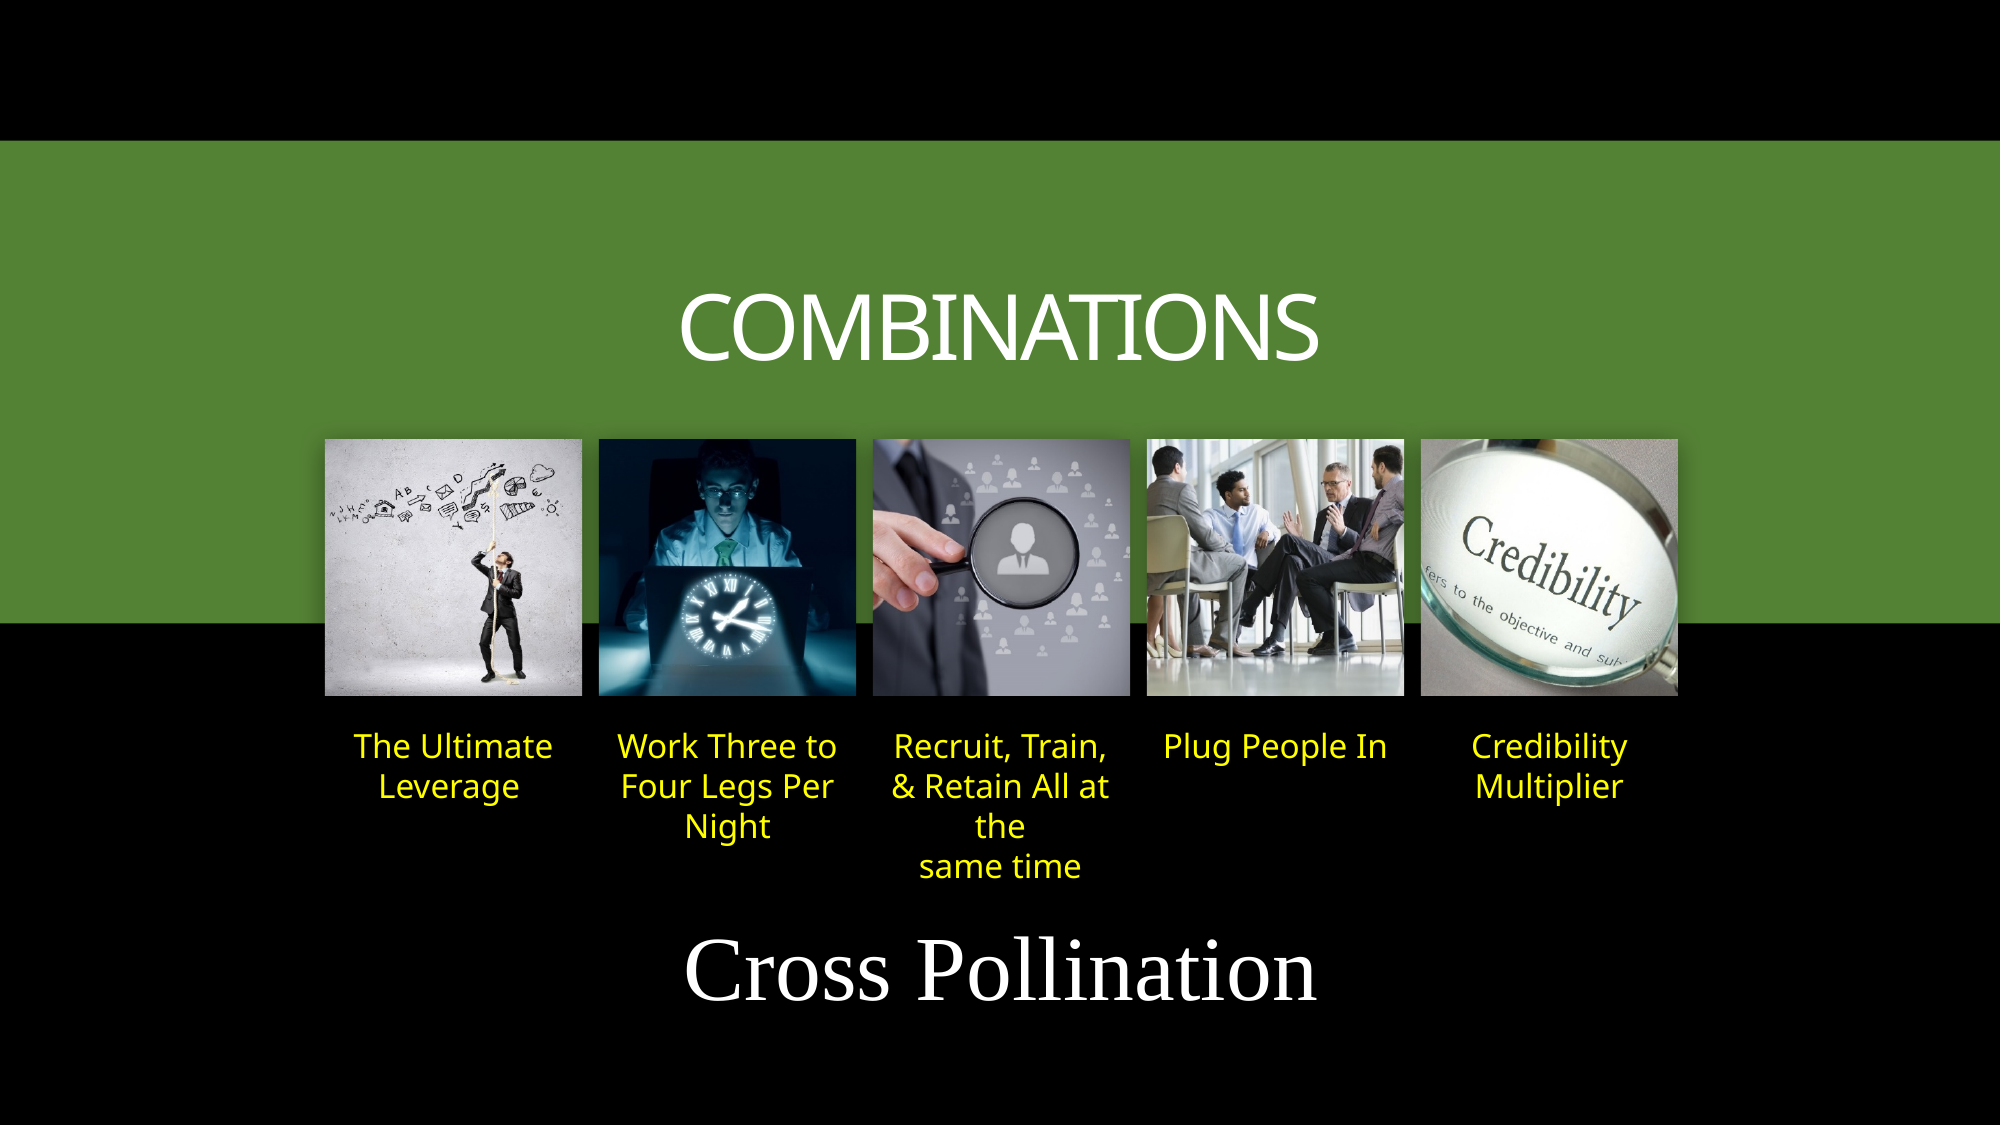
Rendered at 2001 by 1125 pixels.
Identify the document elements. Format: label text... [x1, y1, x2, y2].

text_box [324, 439, 583, 697]
text_box Cross Pollination [668, 901, 1335, 1026]
text_box [1146, 439, 1405, 697]
text_box Credibility Multiplier [1420, 717, 1679, 828]
text_box Work Three to Four Legs Per Night [598, 717, 857, 828]
text_box Plug People In [1146, 717, 1405, 828]
text_box Combinations [662, 261, 1338, 387]
text_box [1420, 439, 1679, 697]
text_box [872, 439, 1131, 697]
text_box [598, 439, 857, 697]
text_box The Ultimate Leverage [324, 717, 583, 828]
text_box [0, 140, 2000, 624]
text_box Recruit, Train, & Retain All at the same time [862, 717, 1138, 828]
